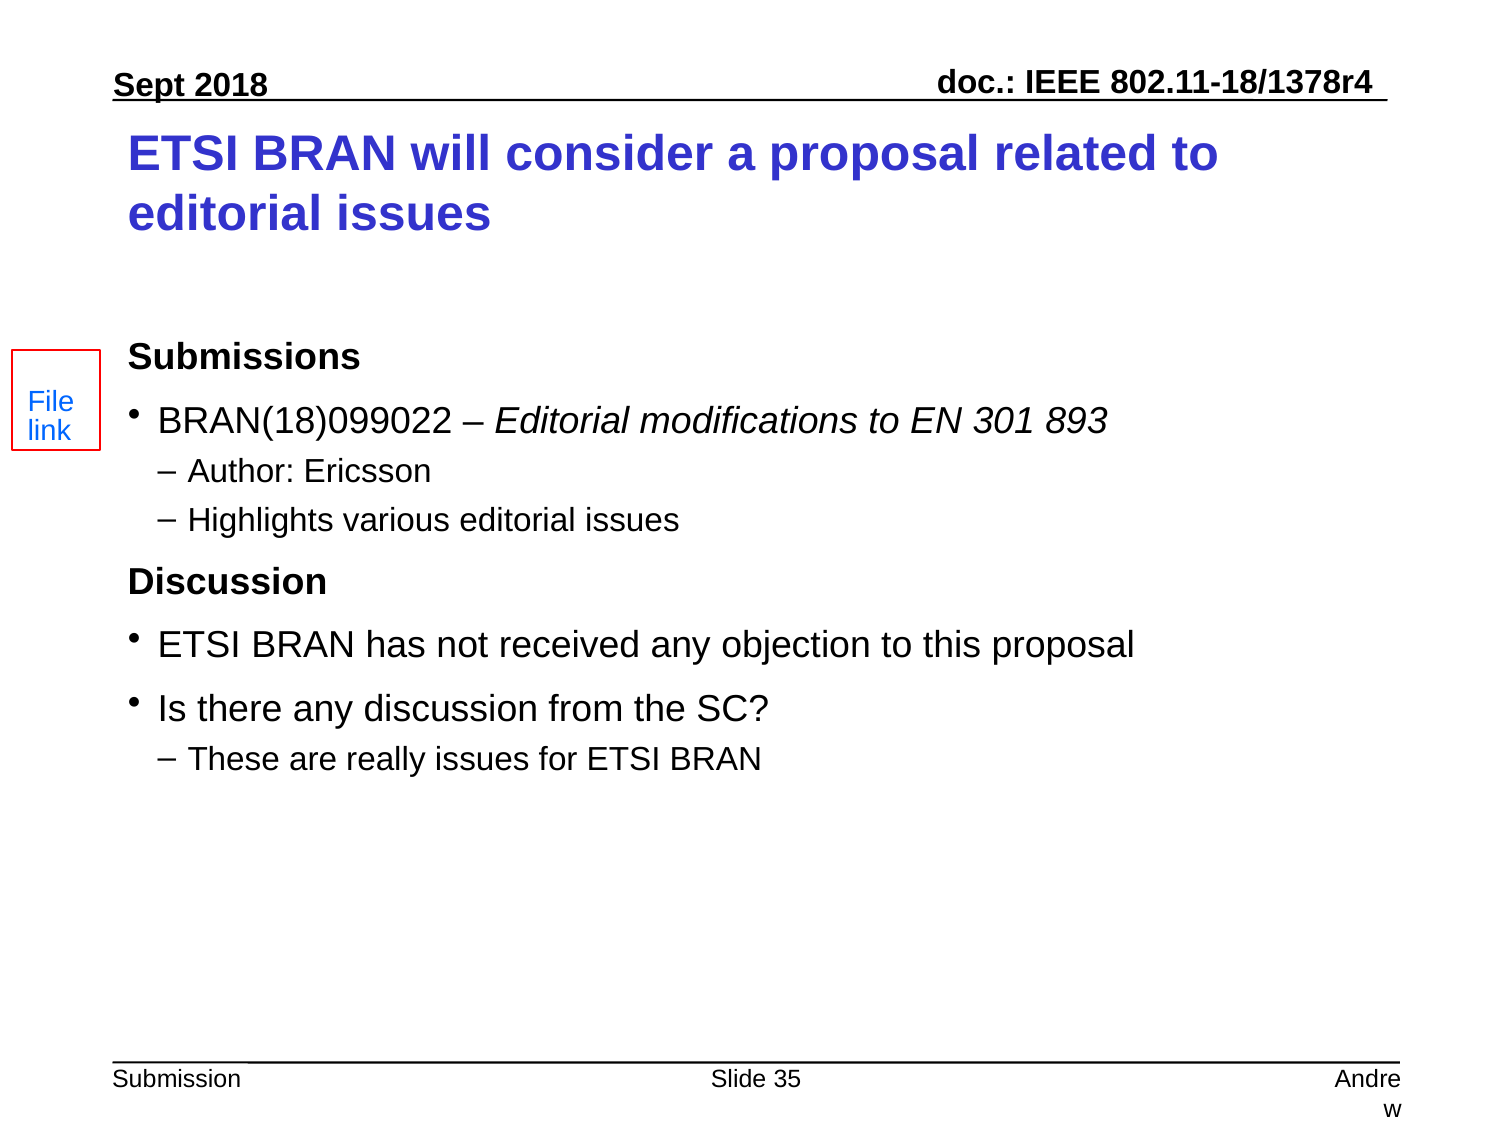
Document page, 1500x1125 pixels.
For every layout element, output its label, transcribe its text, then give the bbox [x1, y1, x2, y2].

slide_number Slide 35 [709, 1061, 803, 1093]
text_box File link [12, 350, 100, 450]
footer Andrew Myles, Cisco [1320, 1061, 1402, 1093]
title ETSI BRAN will consider a proposal related to editorial issues [112, 112, 1388, 288]
list Submissions BRAN(18)099022 – Editorial modifications to EN 301 893 Author: Ericsson Highlights various editorial issues Discussion ETSI BRAN has not received any objection to this proposal Is there any discussion from the SC? These are really issues for ETSI BRAN [112, 324, 1388, 1000]
